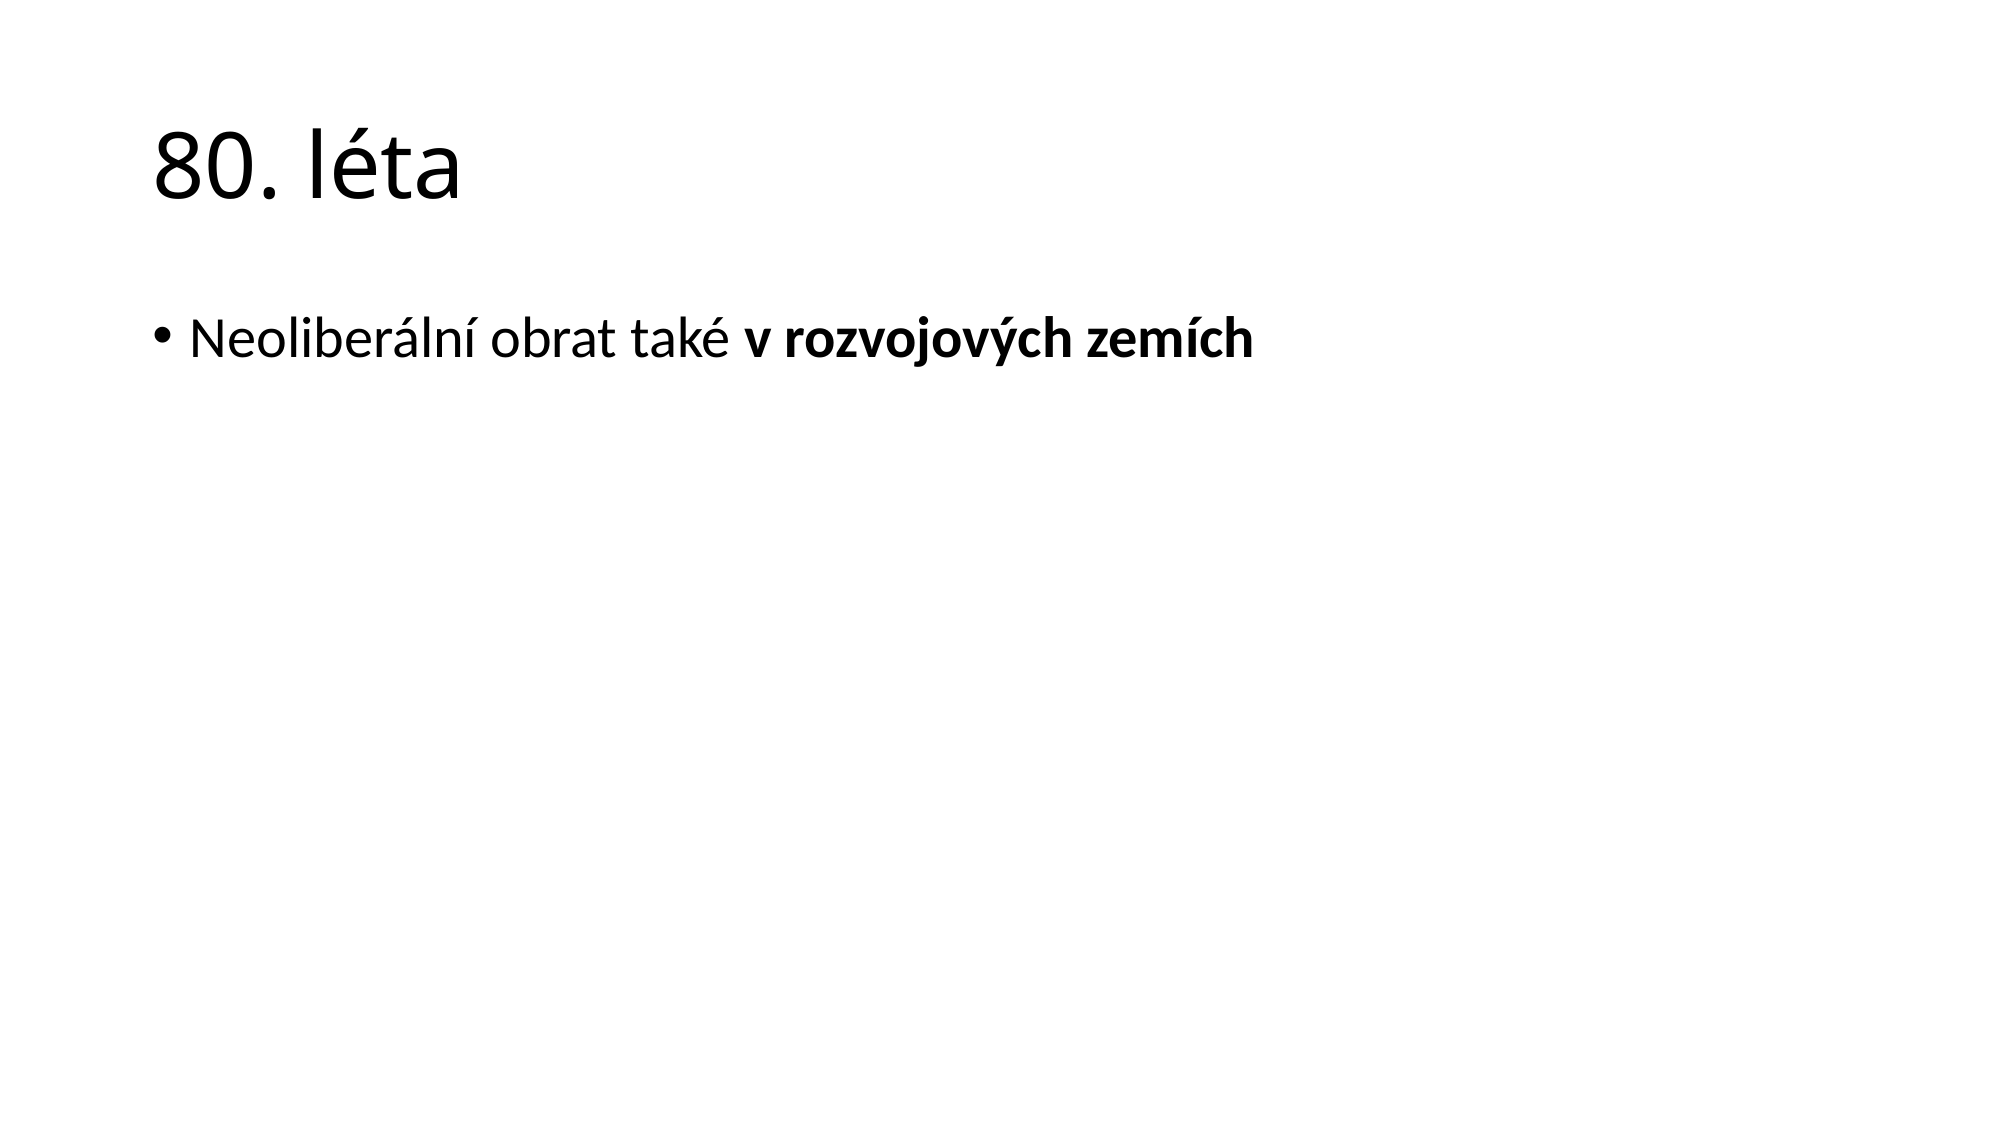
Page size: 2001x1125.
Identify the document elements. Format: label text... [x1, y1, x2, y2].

list Neoliberální obrat také v rozvojových zemích [137, 299, 1863, 1014]
title 80. léta [137, 59, 1863, 278]
